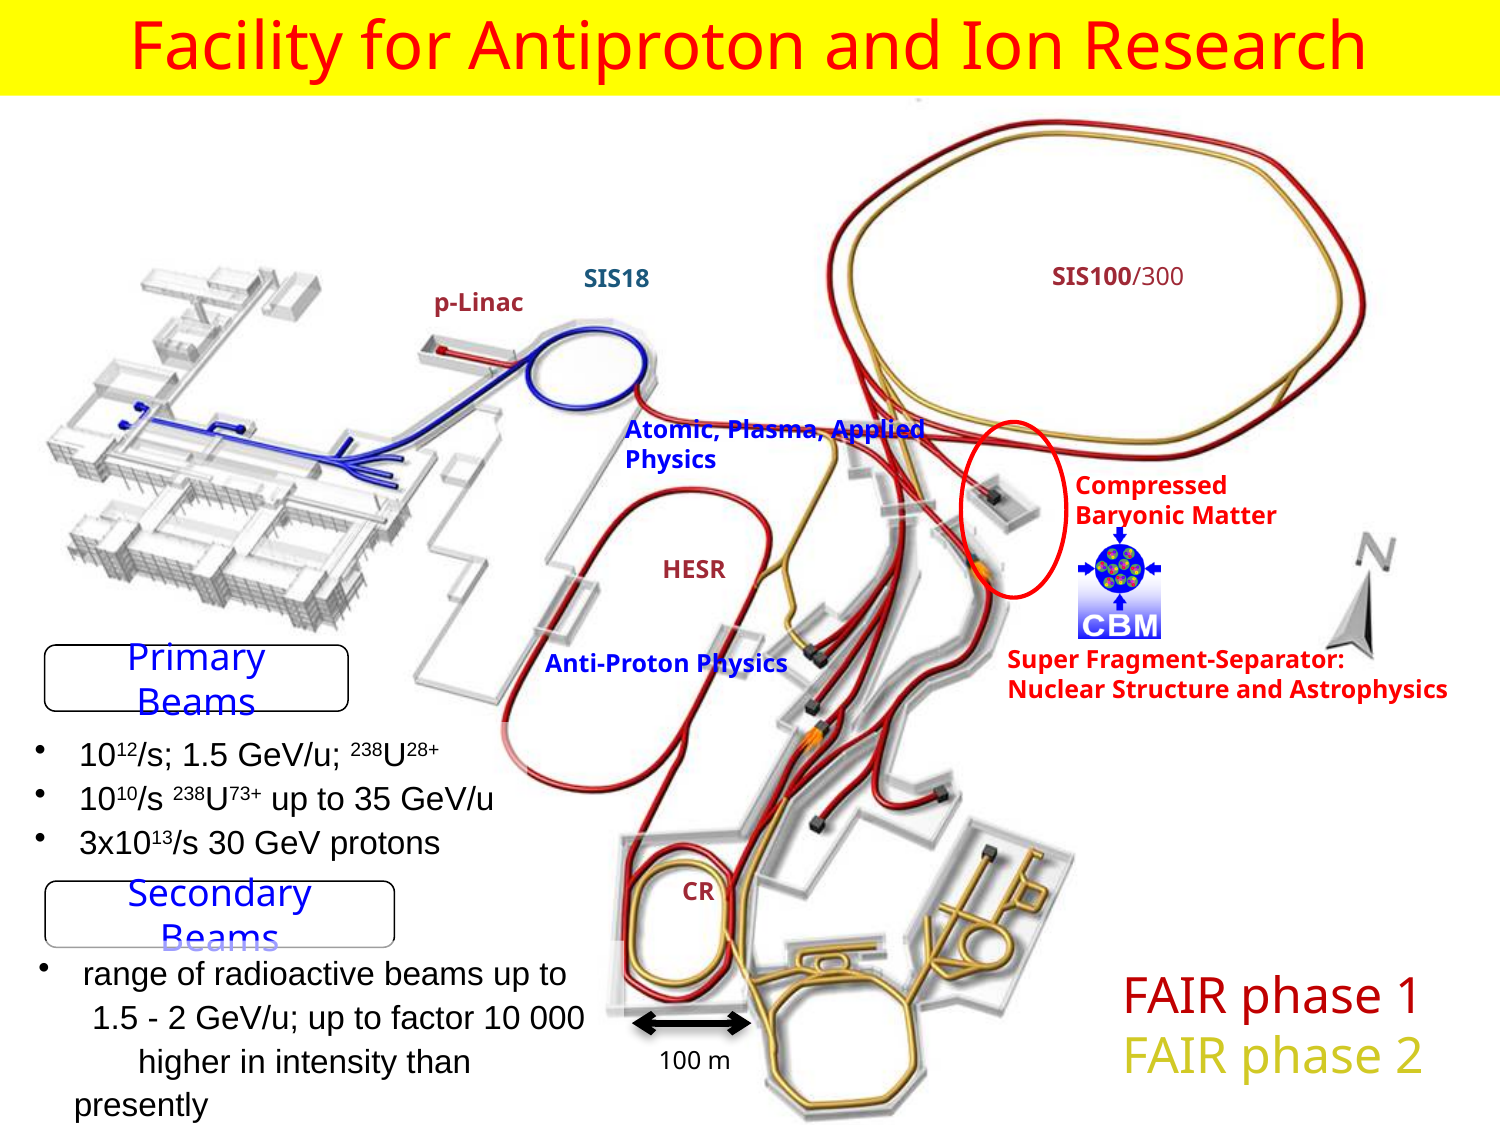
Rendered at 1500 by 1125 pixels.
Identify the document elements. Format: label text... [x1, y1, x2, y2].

picture [0, 64, 1500, 1125]
text_box Facility for Antiproton and Ion Research [0, 0, 1500, 64]
